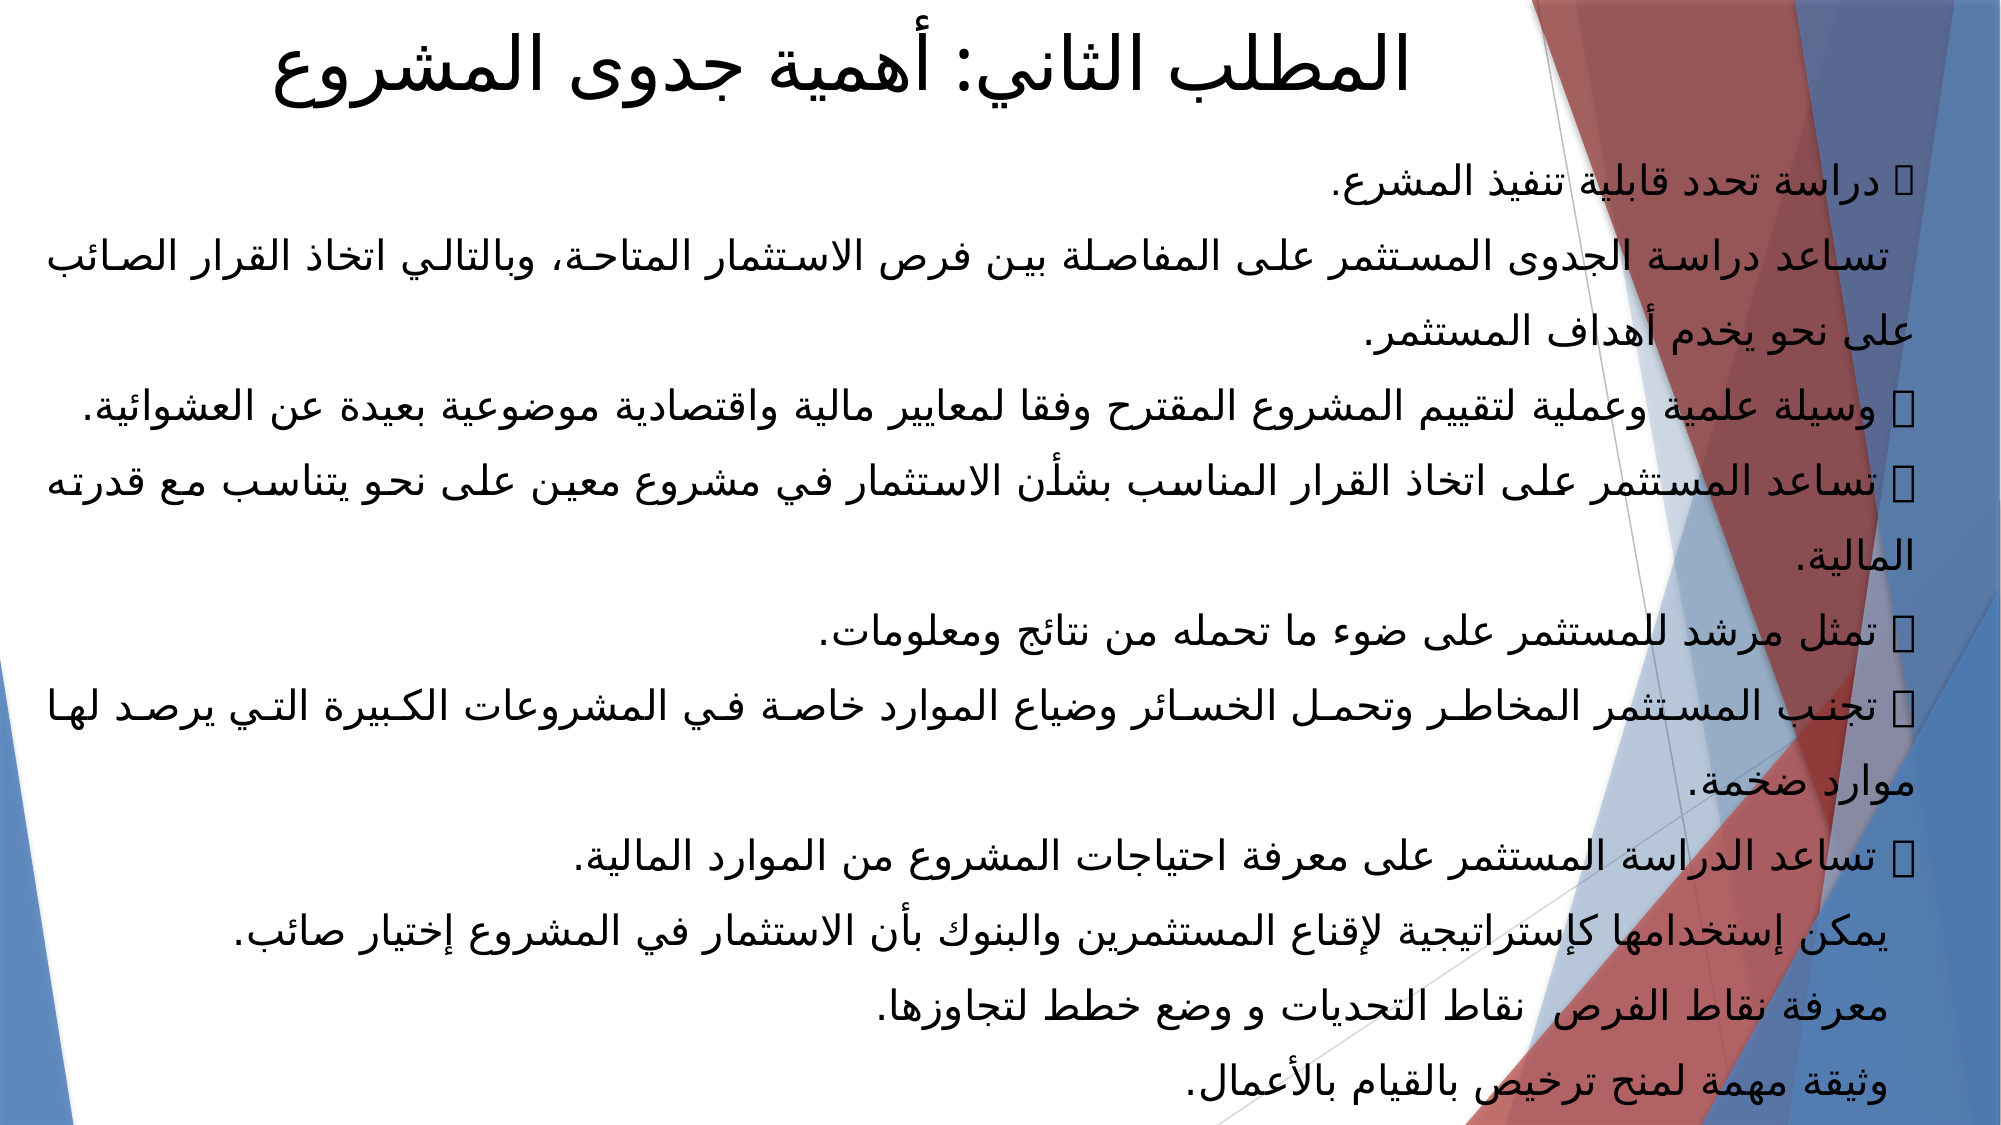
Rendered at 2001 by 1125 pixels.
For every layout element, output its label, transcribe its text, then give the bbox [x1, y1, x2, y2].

list  دراسة تحدد قابلية تنفيذ المشرع. تساعد دراسة الجدوى المستثمر على المفاصلة بين فرص الاستثمار المتاحة، وبالتالي اتخاذ القرار الصائب على نحو يخدم أهداف المستثمر.  وسيلة علمية وعملية لتقييم المشروع المقترح وفقا لمعايير مالية واقتصادية موضوعية بعيدة عن العشوائية.  تساعد المستثمر على اتخاذ القرار المناسب بشأن الاستثمار في مشروع معين على نحو يتناسب مع قدرته المالية.  تمثل مرشد للمستثمر على ضوء ما تحمله من نتائج ومعلومات.  تجنب المستثمر المخاطر وتحمل الخسائر وضياع الموارد خاصة في المشروعات الكبيرة التي يرصد لها موارد ضخمة.  تساعد الدراسة المستثمر على معرفة احتياجات المشروع من الموارد المالية. يمكن إستخدامها كإستراتيجية لإقناع المستثمرين والبنوك بأن الاستثمار في المشروع إختيار صائب. معرفة نقاط الفرص نقاط التحديات و وضع خطط لتجاوزها. وثيقة مهمة لمنح ترخيص بالقيام بالأعمال. تساعد على تحديد حجم التمويل تضمن سلامة المشروع الى حد بعيد. [31, 121, 1932, 1102]
title المطلب الثاني: أهمية جدوى المشروع [137, 7, 1548, 121]
